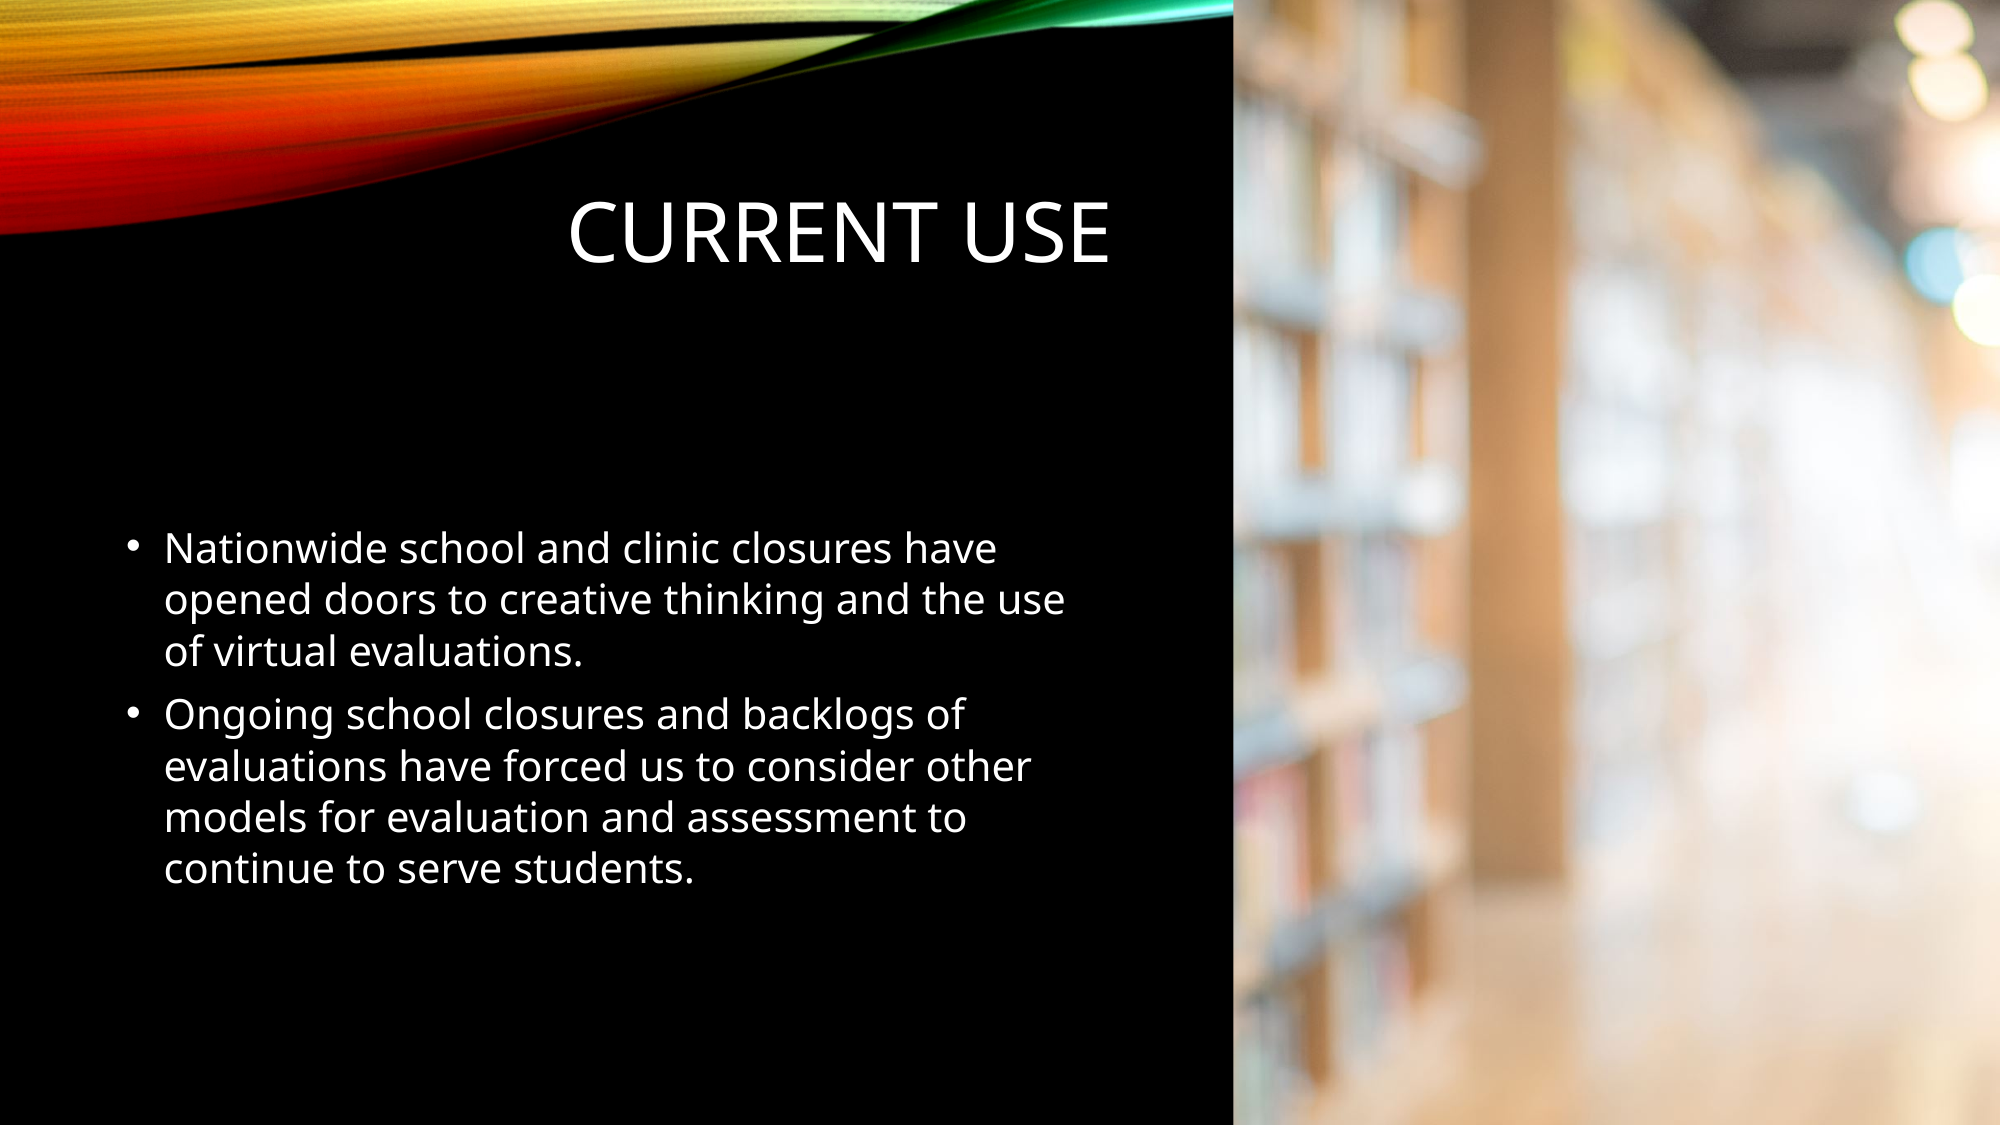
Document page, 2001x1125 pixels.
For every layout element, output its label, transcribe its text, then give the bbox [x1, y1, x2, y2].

text_box Nationwide school and clinic closures have opened doors to creative thinking and the use of virtual evaluations. Ongoing school closures and backlogs of evaluations have forced us to consider other models for evaluation and assessment to continue to serve students. [101, 515, 1129, 1021]
text_box Current Use [101, 125, 1129, 338]
picture [0, 0, 2000, 1125]
